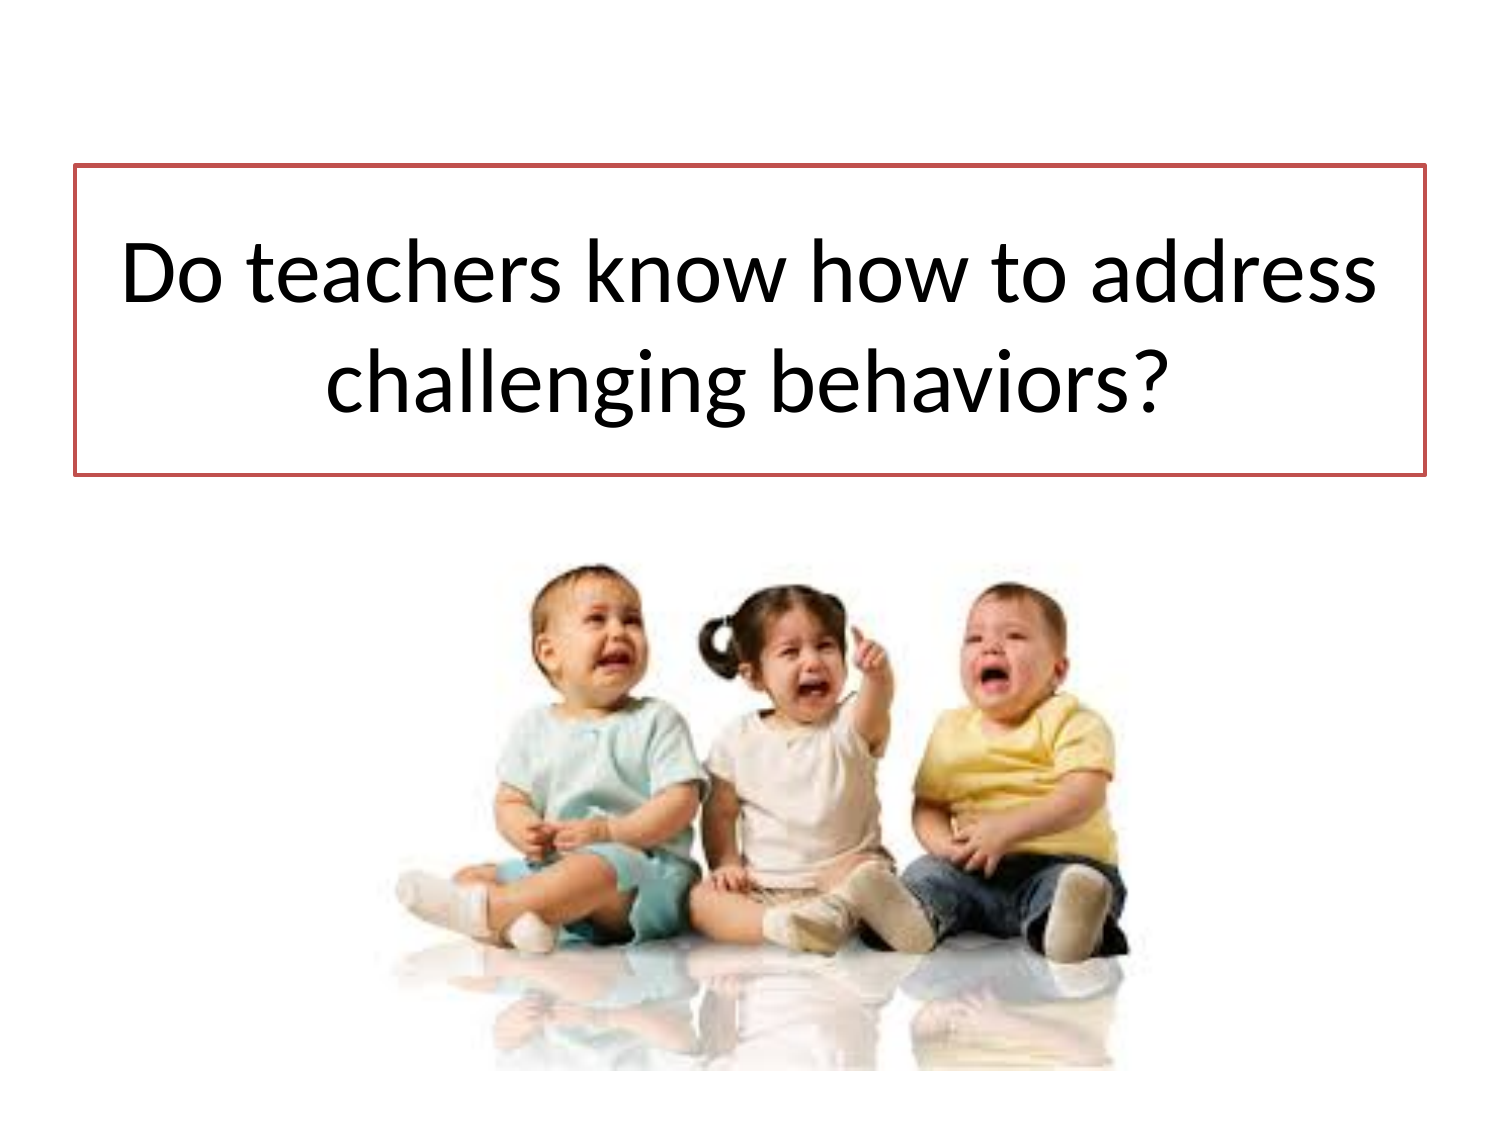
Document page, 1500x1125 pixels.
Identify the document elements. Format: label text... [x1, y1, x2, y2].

picture [351, 516, 1186, 1072]
title Do teachers know how to address challenging behaviors? [73, 163, 1427, 477]
